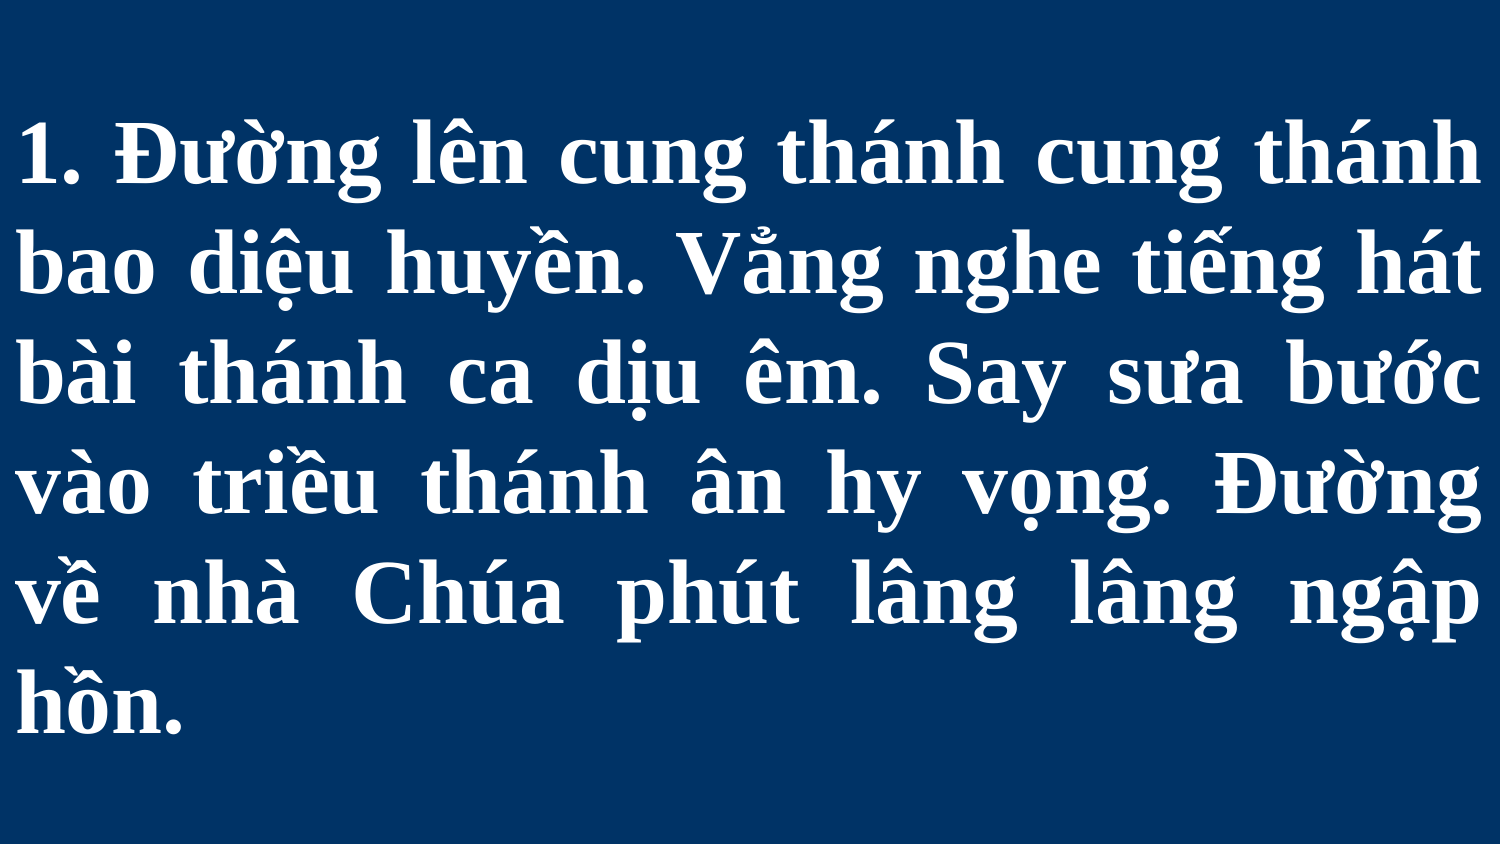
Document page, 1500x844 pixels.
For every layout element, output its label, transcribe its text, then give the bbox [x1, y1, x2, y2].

title 1. Đường lên cung thánh cung thánh bao diệu huyền. Vẳng nghe tiếng hát bài thánh ca dịu êm. Say sưa bước vào triều thánh ân hy vọng. Đường về nhà Chúa phút lâng lâng ngập hồn. [0, 0, 1500, 844]
